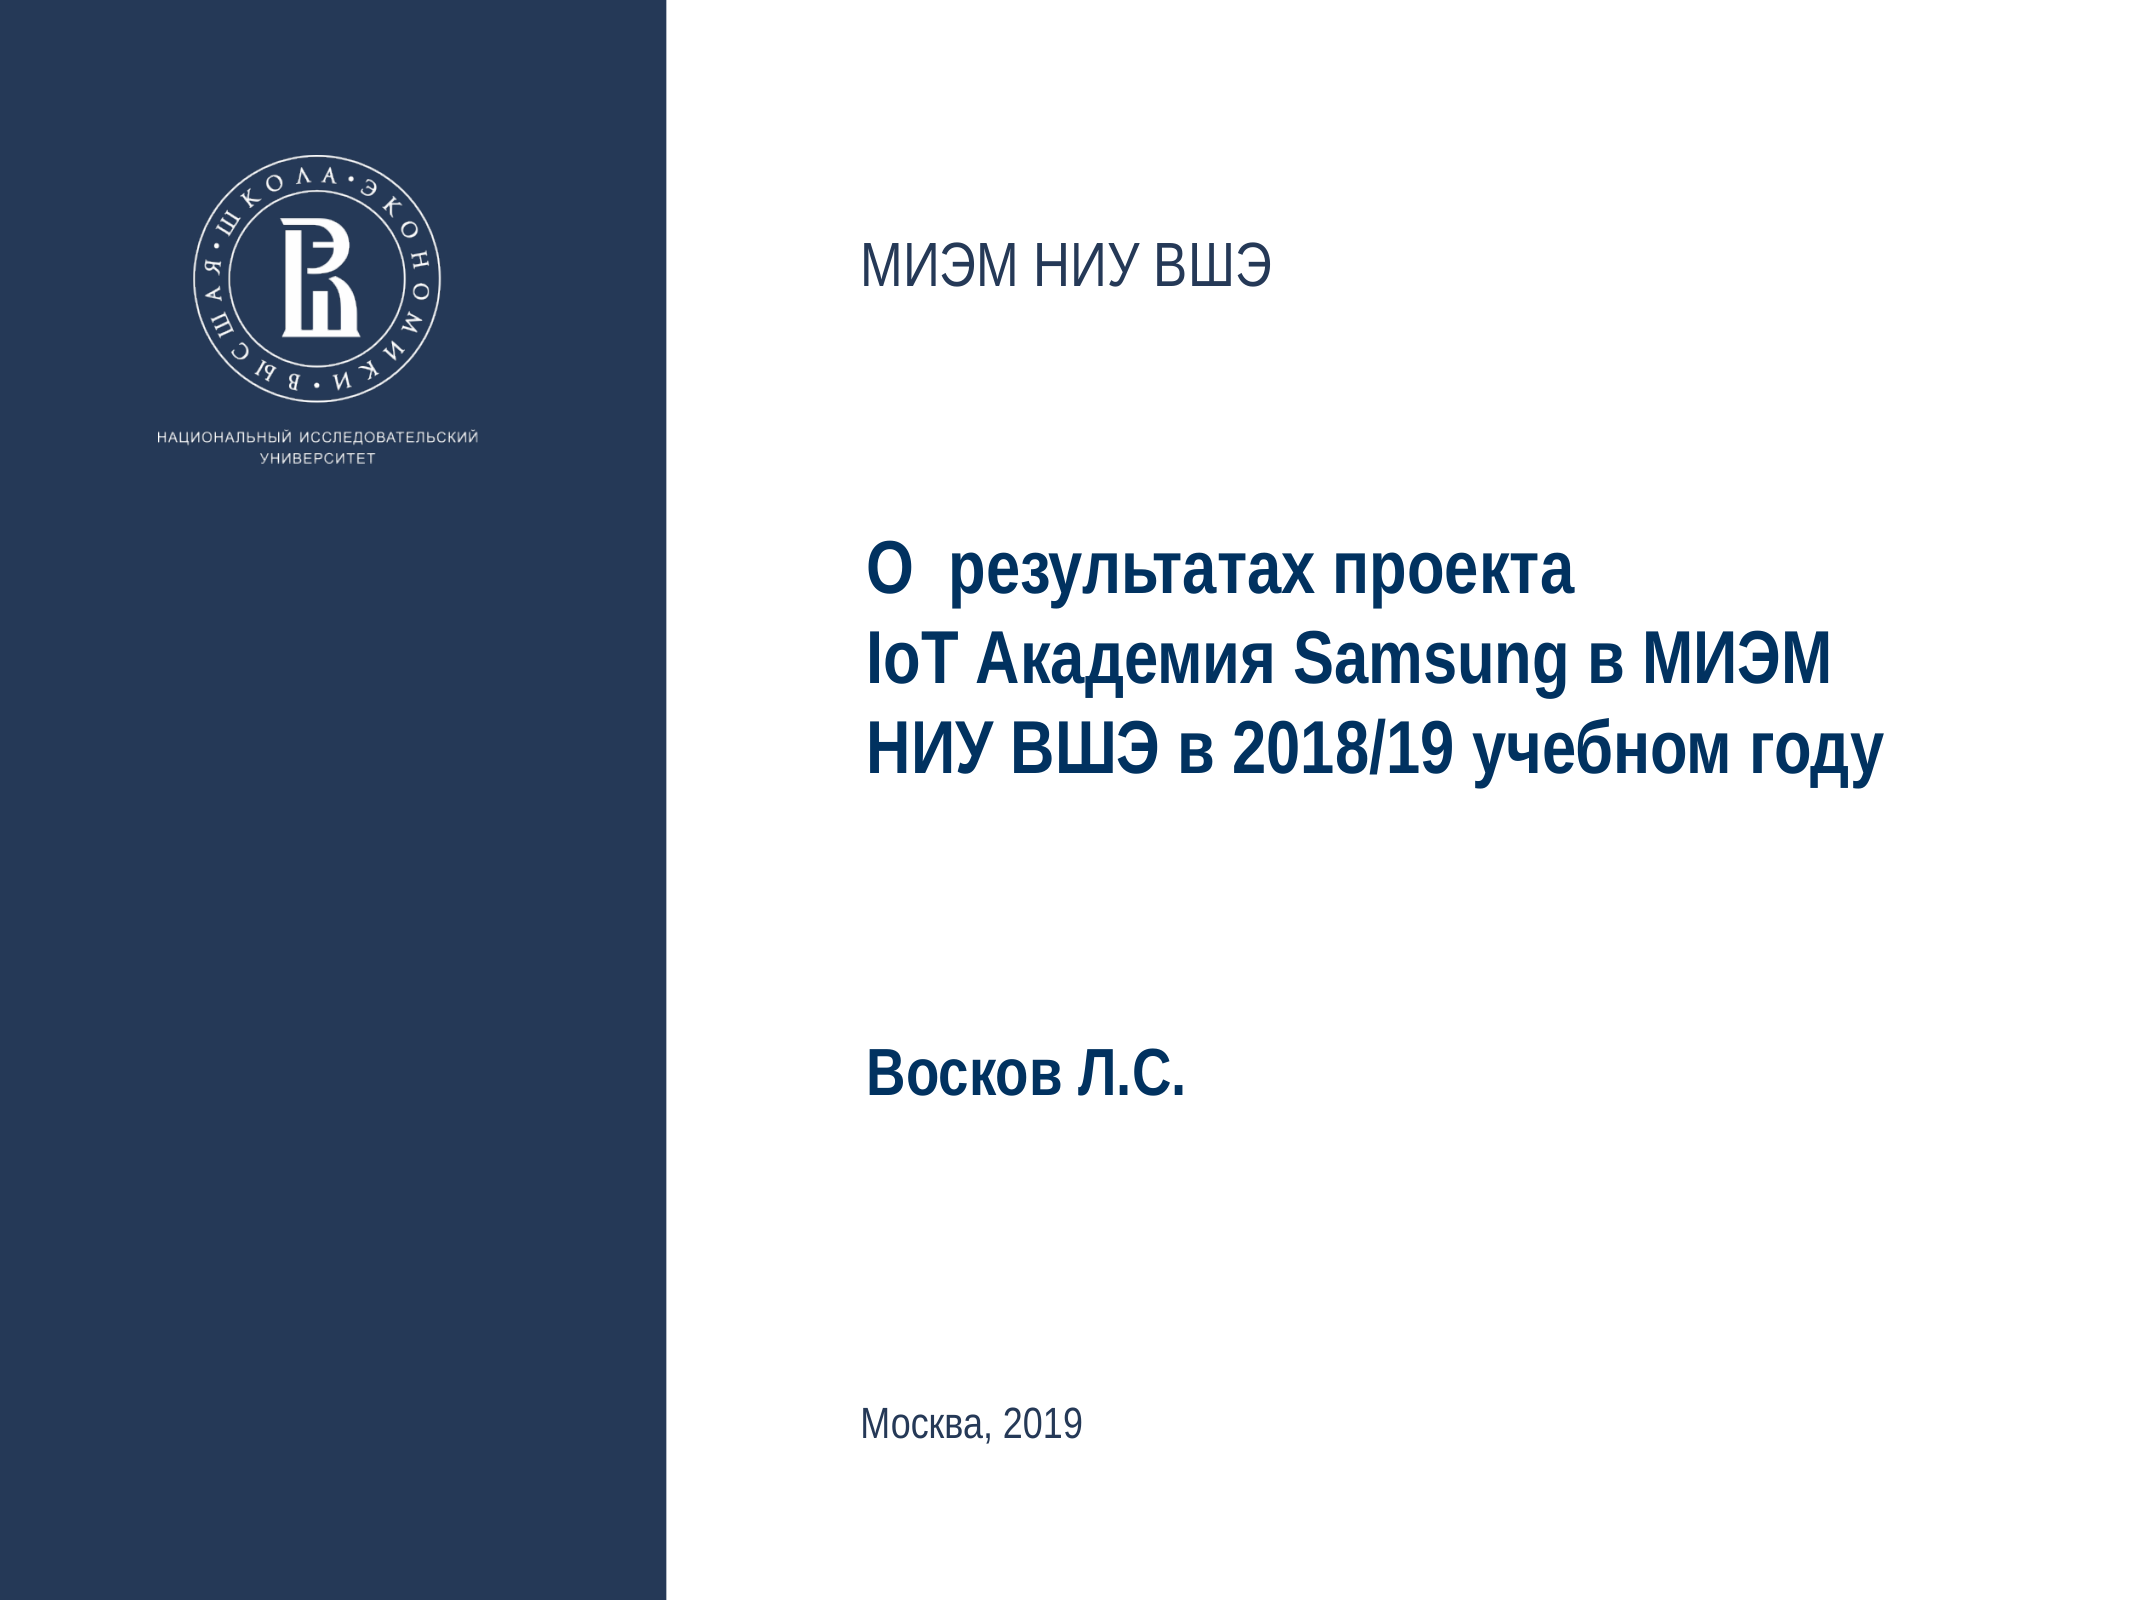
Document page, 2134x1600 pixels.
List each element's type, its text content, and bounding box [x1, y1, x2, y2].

text_box МИЭМ НИУ ВШЭ [852, 215, 1954, 308]
text_box Москва, 2019 [852, 1386, 1954, 1456]
text_box О результатах проекта IoT Академия Samsung в МИЭМ НИУ ВШЭ в 2018/19 учебном году Восков Л.С. [852, 511, 1972, 1116]
text_box [852, 458, 2075, 1114]
picture [158, 154, 479, 465]
